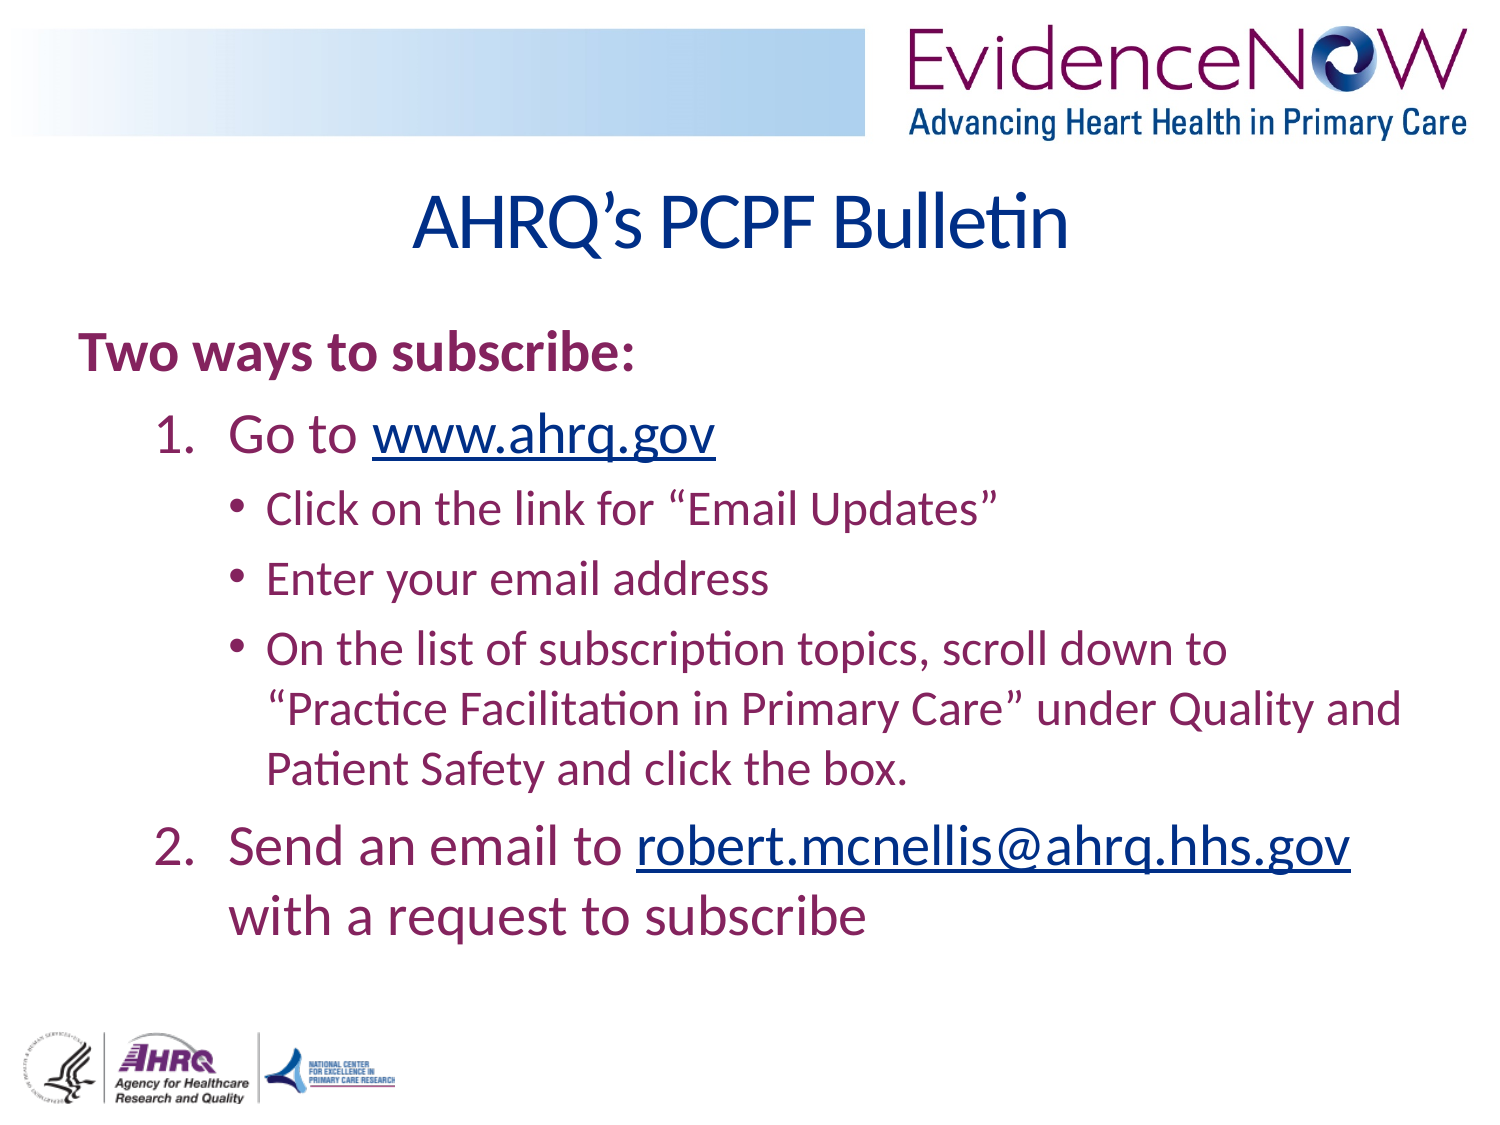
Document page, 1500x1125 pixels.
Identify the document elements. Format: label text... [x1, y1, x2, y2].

picture [0, 1, 1486, 156]
title AHRQ’s PCPF Bulletin [75, 160, 1425, 275]
list Two ways to subscribe: Go to www.ahrq.gov Click on the link for “Email Updates” Enter your email address On the list of subscription topics, scroll down to “Practice Facilitation in Primary Care” under Quality and Patient Safety and click the box. Send an email to robert.mcnellis@ahrq.hhs.gov with a request to subscribe [63, 306, 1423, 1125]
